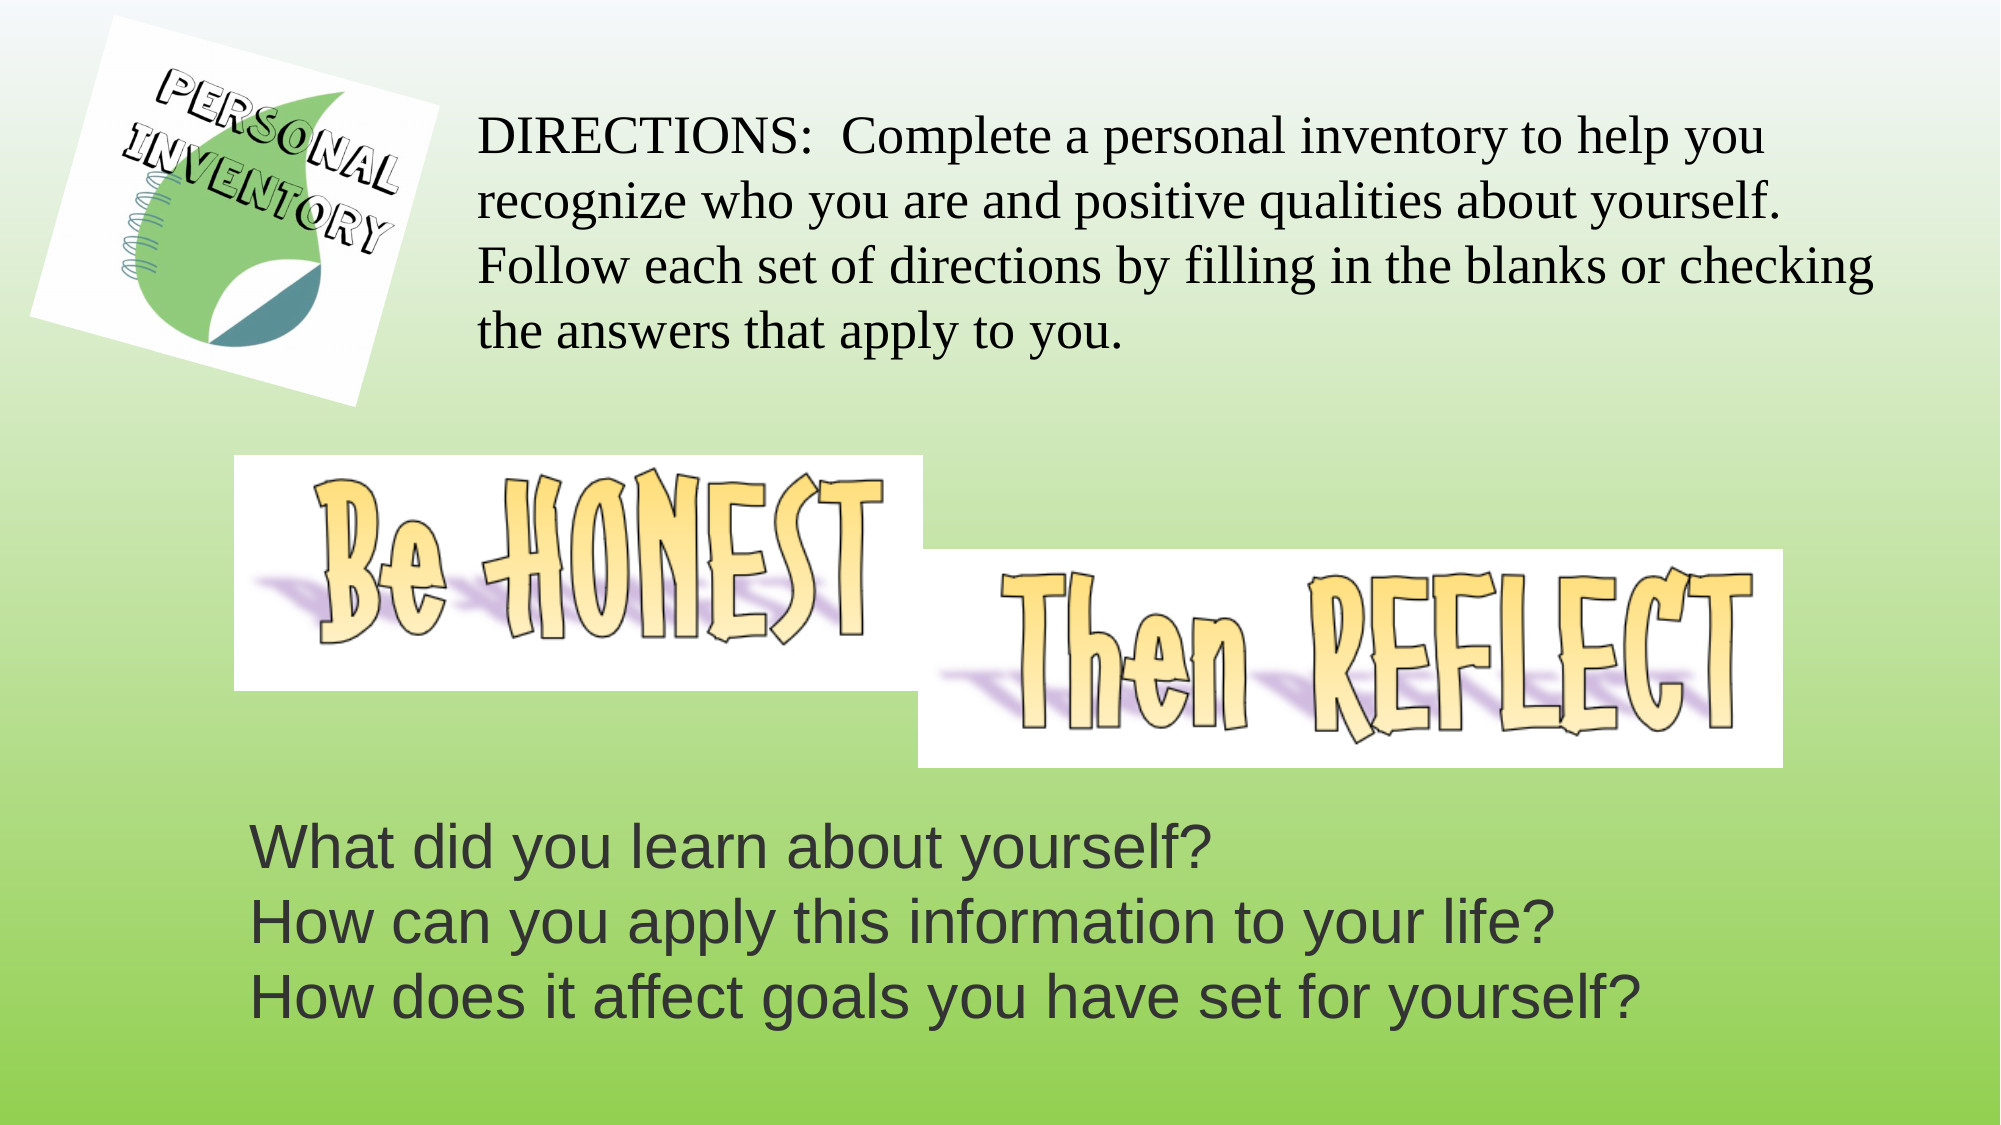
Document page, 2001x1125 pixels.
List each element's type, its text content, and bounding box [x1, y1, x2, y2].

picture [30, 15, 439, 406]
picture [234, 455, 1783, 768]
text_box What did you learn about yourself? How can you apply this information to your life? How does it affect goals you have set for yourself? [234, 799, 1783, 1039]
text_box DIRECTIONS: Complete a personal inventory to help you recognize who you are and positive qualities about yourself. Follow each set of directions by filling in the blanks or checking the answers that apply to you. [462, 92, 1961, 367]
